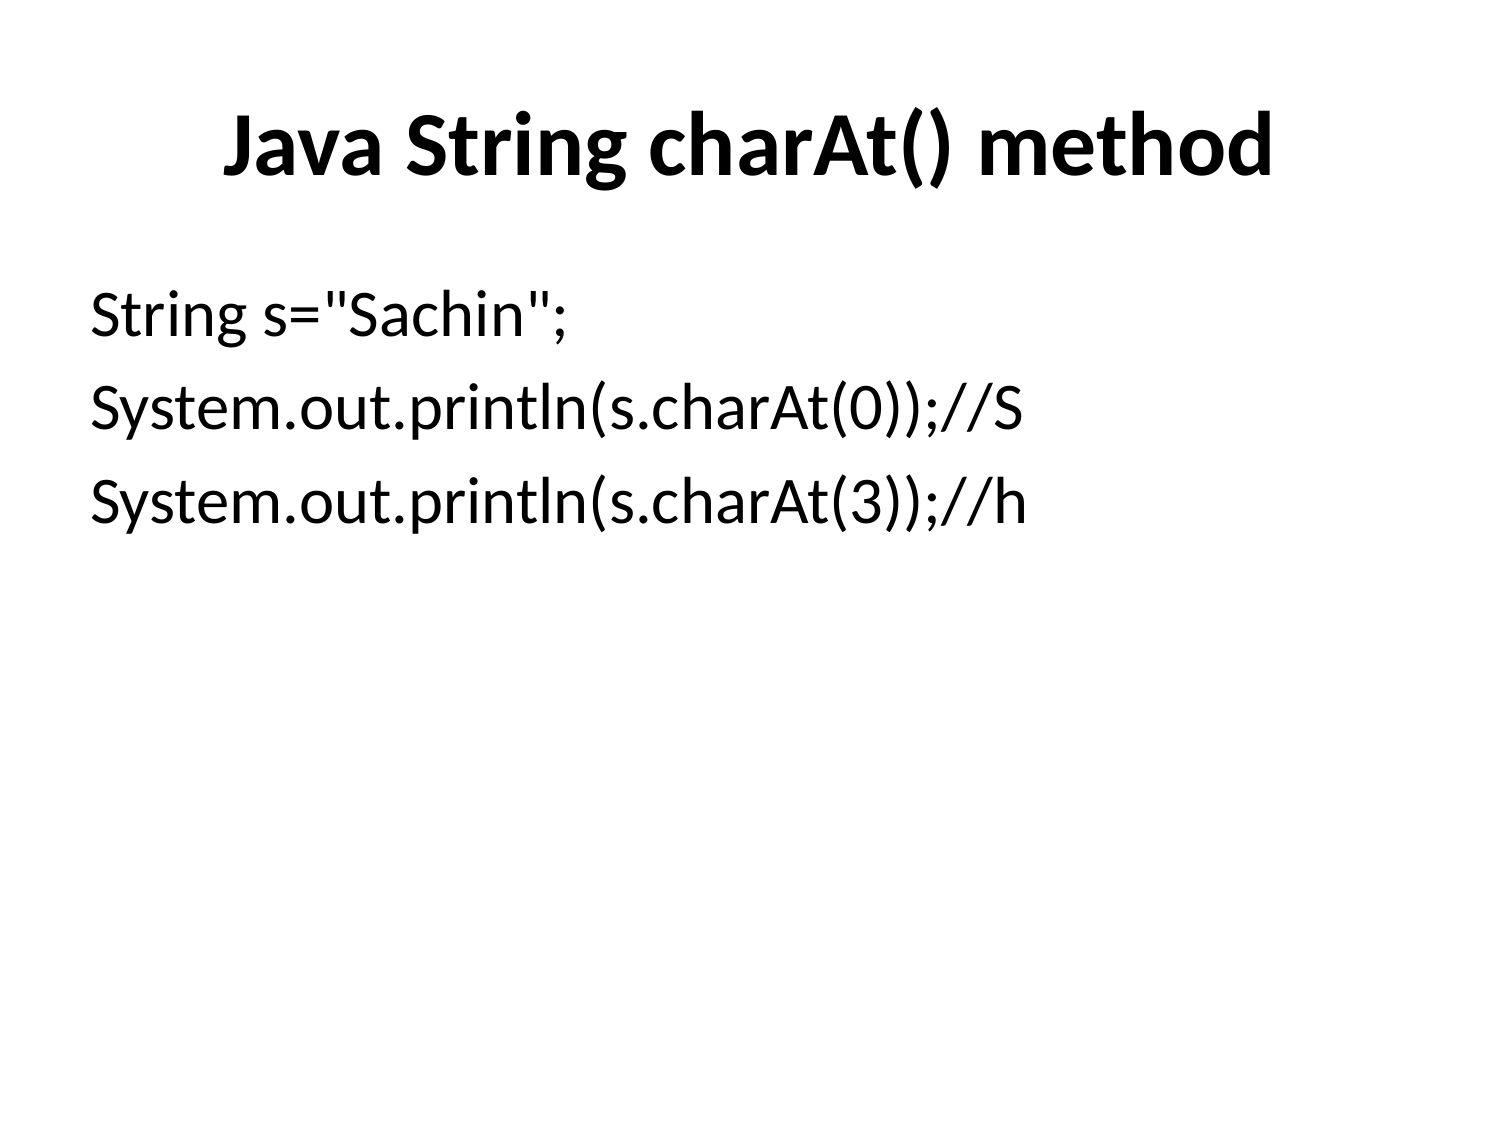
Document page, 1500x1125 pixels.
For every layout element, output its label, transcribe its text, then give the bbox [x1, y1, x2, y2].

list String s="Sachin"; System.out.println(s.charAt(0));//S System.out.println(s.charAt(3));//h [75, 262, 1425, 1005]
title Java String charAt() method [75, 45, 1425, 233]
